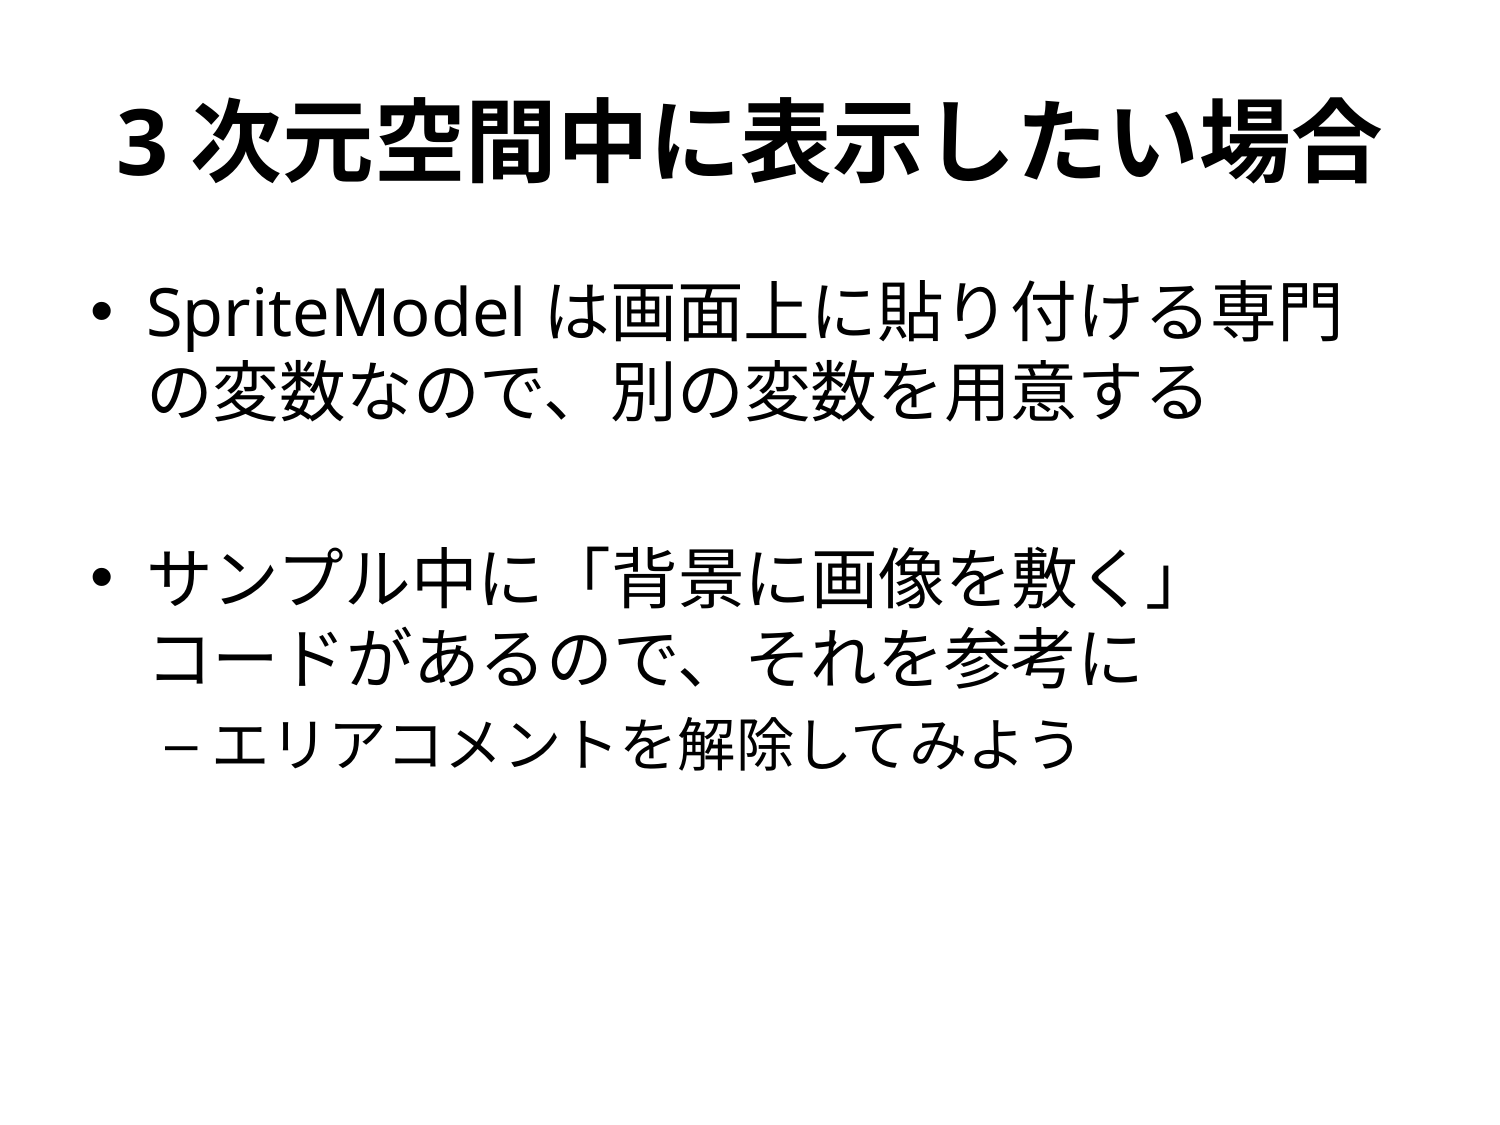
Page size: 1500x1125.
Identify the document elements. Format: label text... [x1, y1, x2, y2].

title 3次元空間中に表示したい場合 [75, 45, 1425, 233]
list SpriteModelは画面上に貼り付ける専門の変数なので、別の変数を用意する サンプル中に「背景に画像を敷く」 コードがあるので、それを参考に エリアコメントを解除してみよう [75, 262, 1425, 1005]
